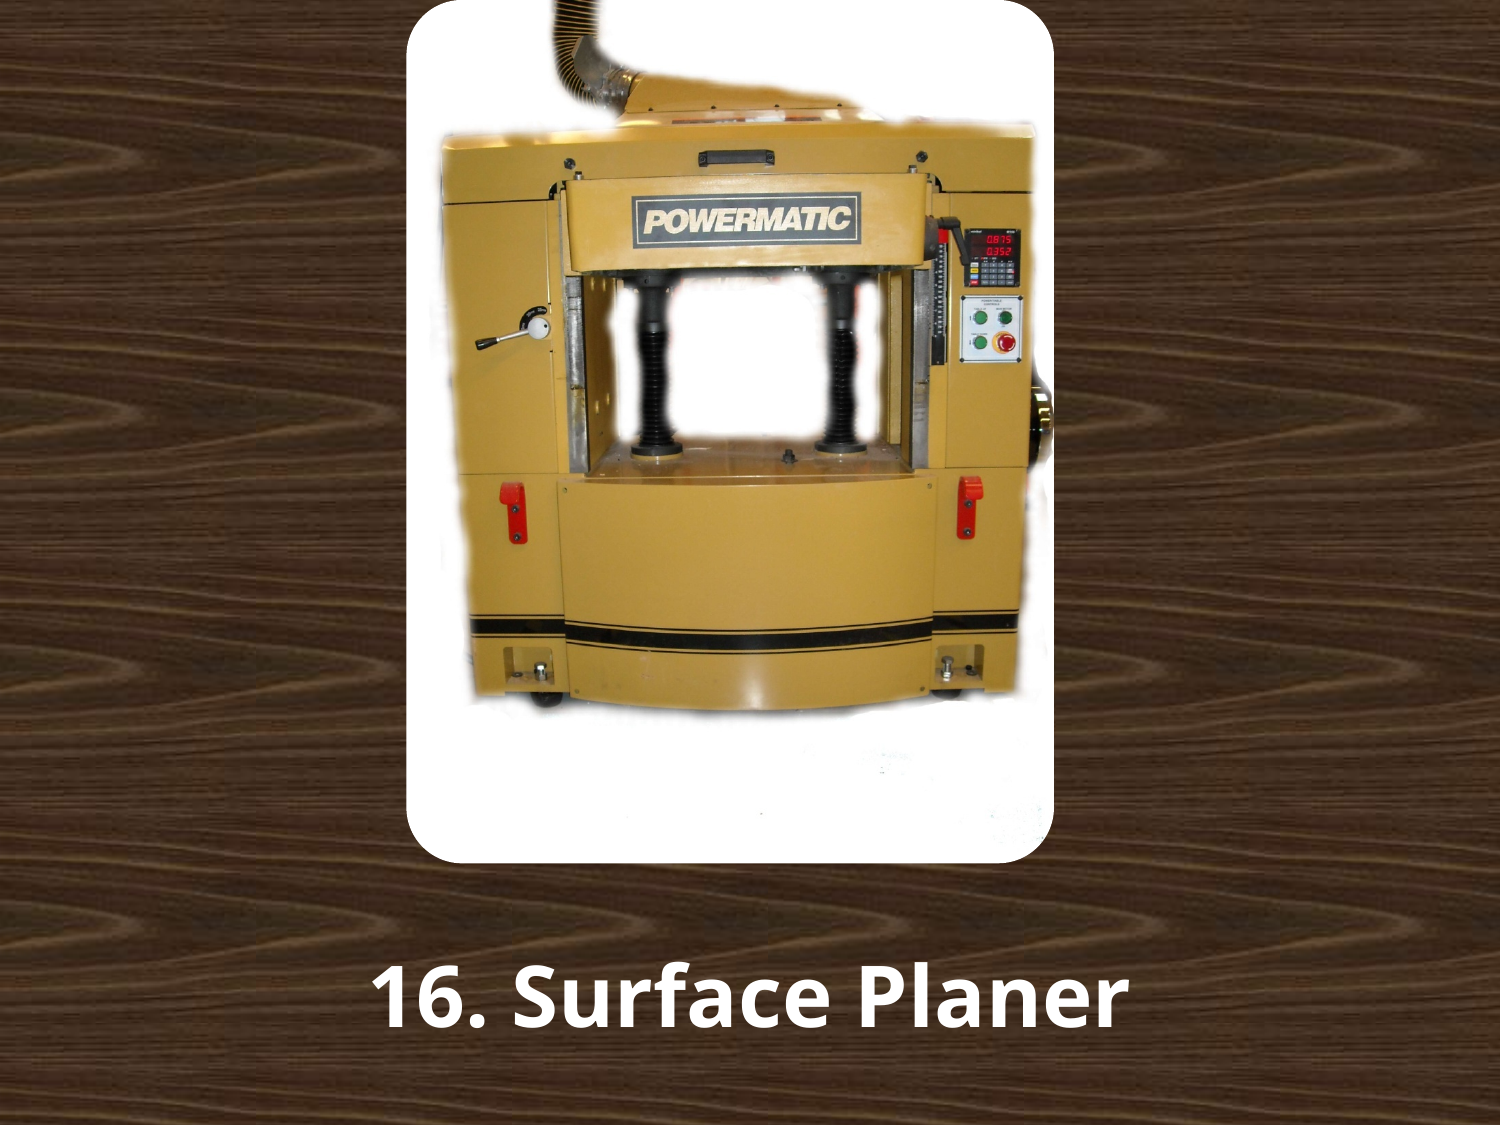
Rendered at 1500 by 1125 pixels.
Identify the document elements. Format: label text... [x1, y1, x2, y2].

picture [0, 0, 1500, 1125]
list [406, 0, 1055, 864]
title 16. Surface Planer [75, 900, 1425, 1088]
